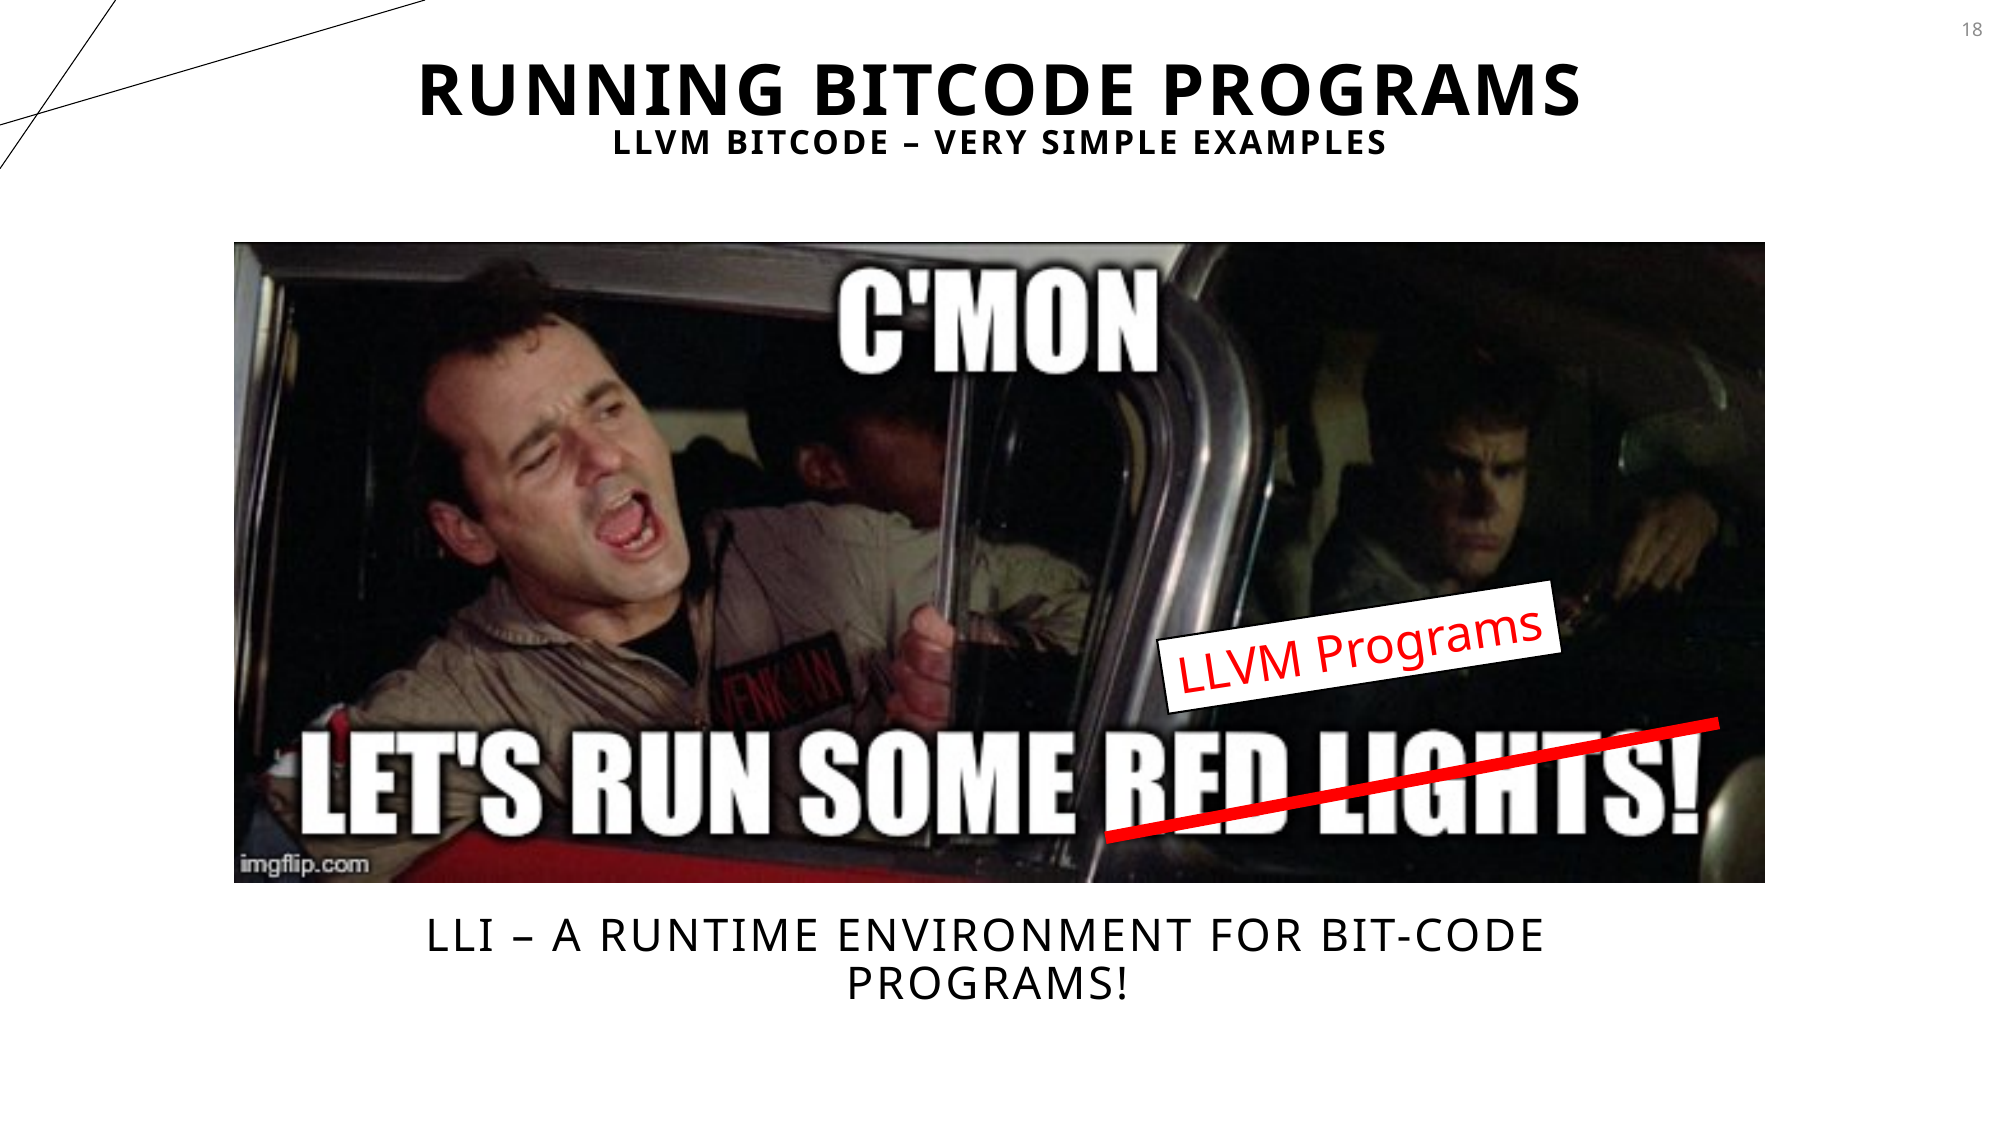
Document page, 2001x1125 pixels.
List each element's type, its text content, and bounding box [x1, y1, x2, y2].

text_box LLI – A runtime environment for bit-code programs! [270, 904, 1705, 1018]
title Running BITCODE Programs [1, 0, 1999, 202]
picture [234, 242, 1765, 883]
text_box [1105, 722, 1719, 838]
text_box LLVM Bitcode – Very Simple Examples [1, 34, 1998, 253]
